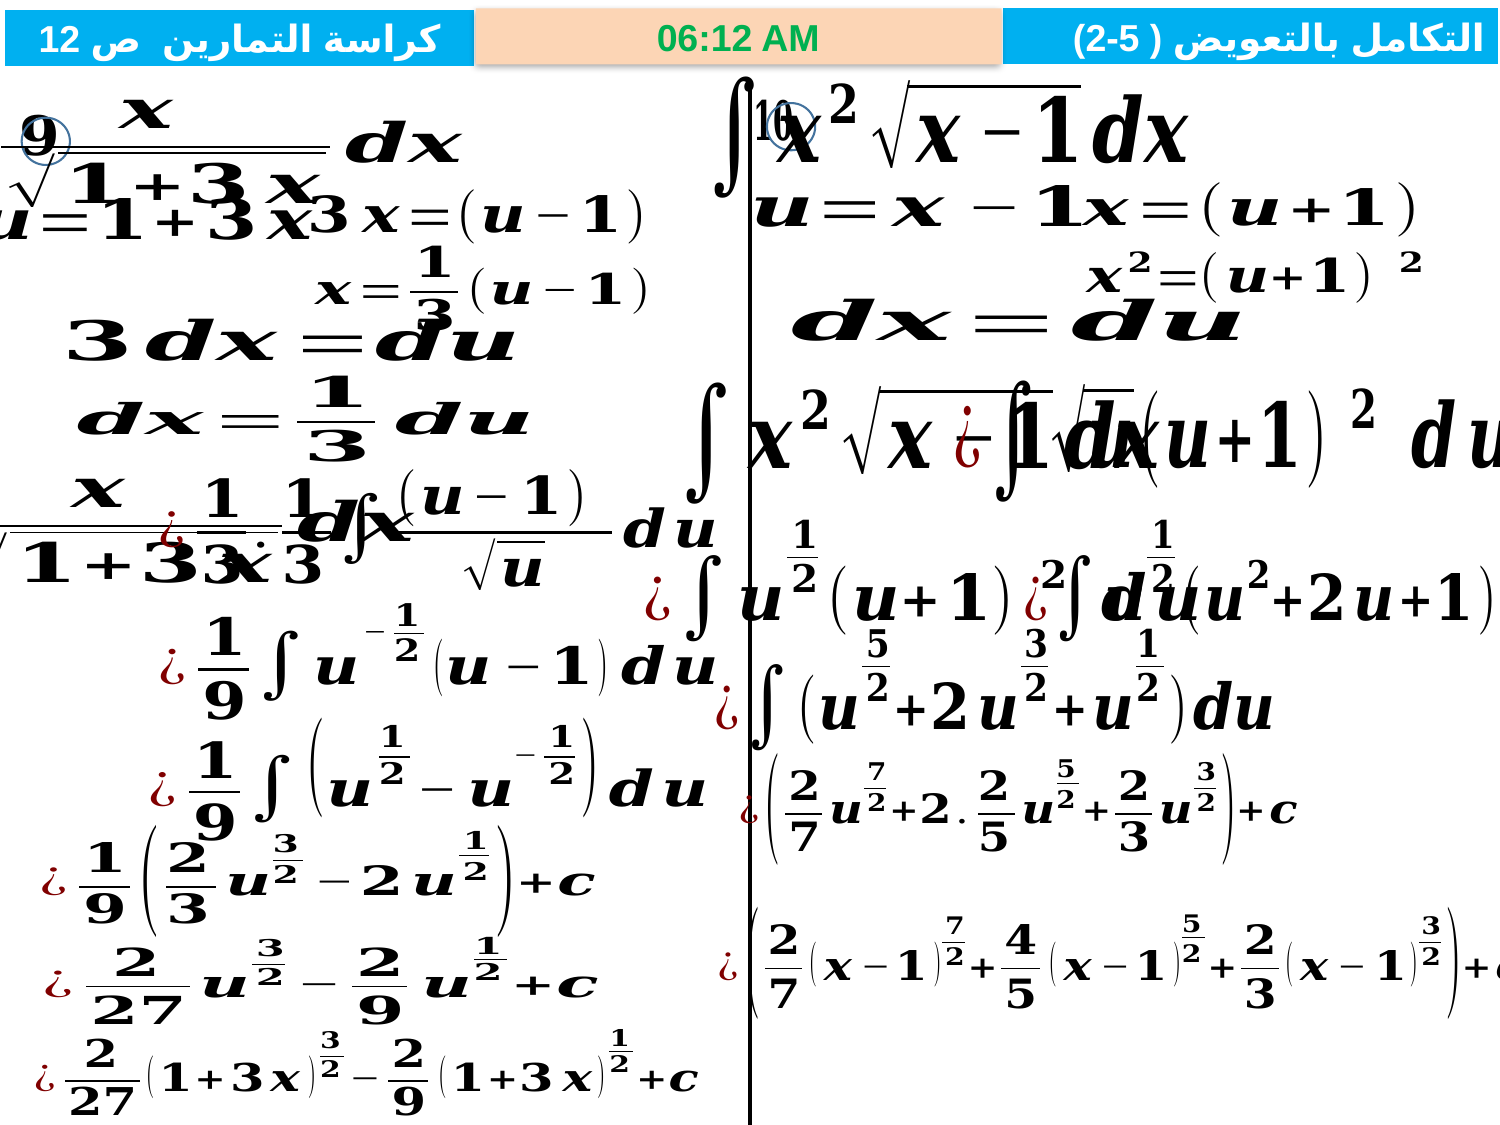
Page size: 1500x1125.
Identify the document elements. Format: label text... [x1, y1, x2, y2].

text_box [753, 93, 816, 154]
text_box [19, 107, 70, 169]
text_box 21/03/2021 04:56 م [475, 8, 1002, 65]
text_box كراسة التمارين ص 12 [2, 6, 477, 69]
text_box التكامل بالتعويض ( 5-2) [1000, 5, 1500, 67]
